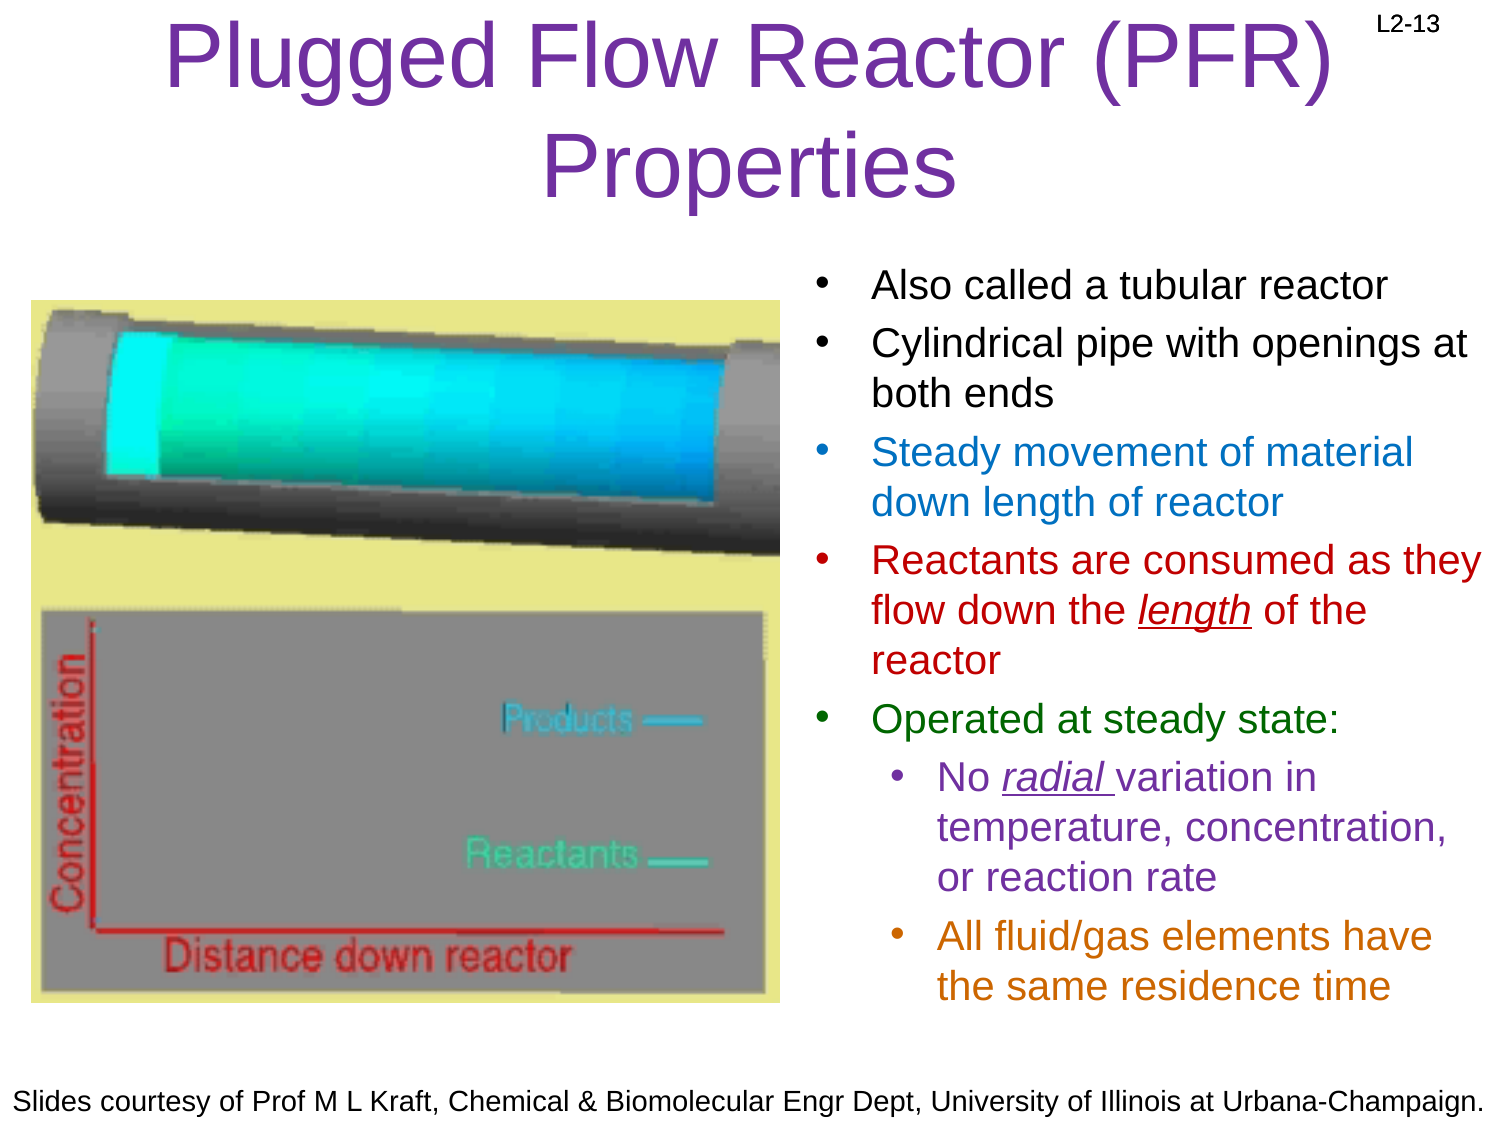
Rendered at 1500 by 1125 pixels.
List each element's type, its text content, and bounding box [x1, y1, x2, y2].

list Also called a tubular reactor Cylindrical pipe with openings at both ends Steady movement of material down length of reactor Reactants are consumed as they flow down the length of the reactor Operated at steady state: No radial variation in temperature, concentration, or reaction rate All fluid/gas elements have the same residence time [800, 249, 1500, 1063]
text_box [30, 299, 781, 1004]
title Plugged Flow Reactor (PFR) Properties [0, 12, 1500, 200]
